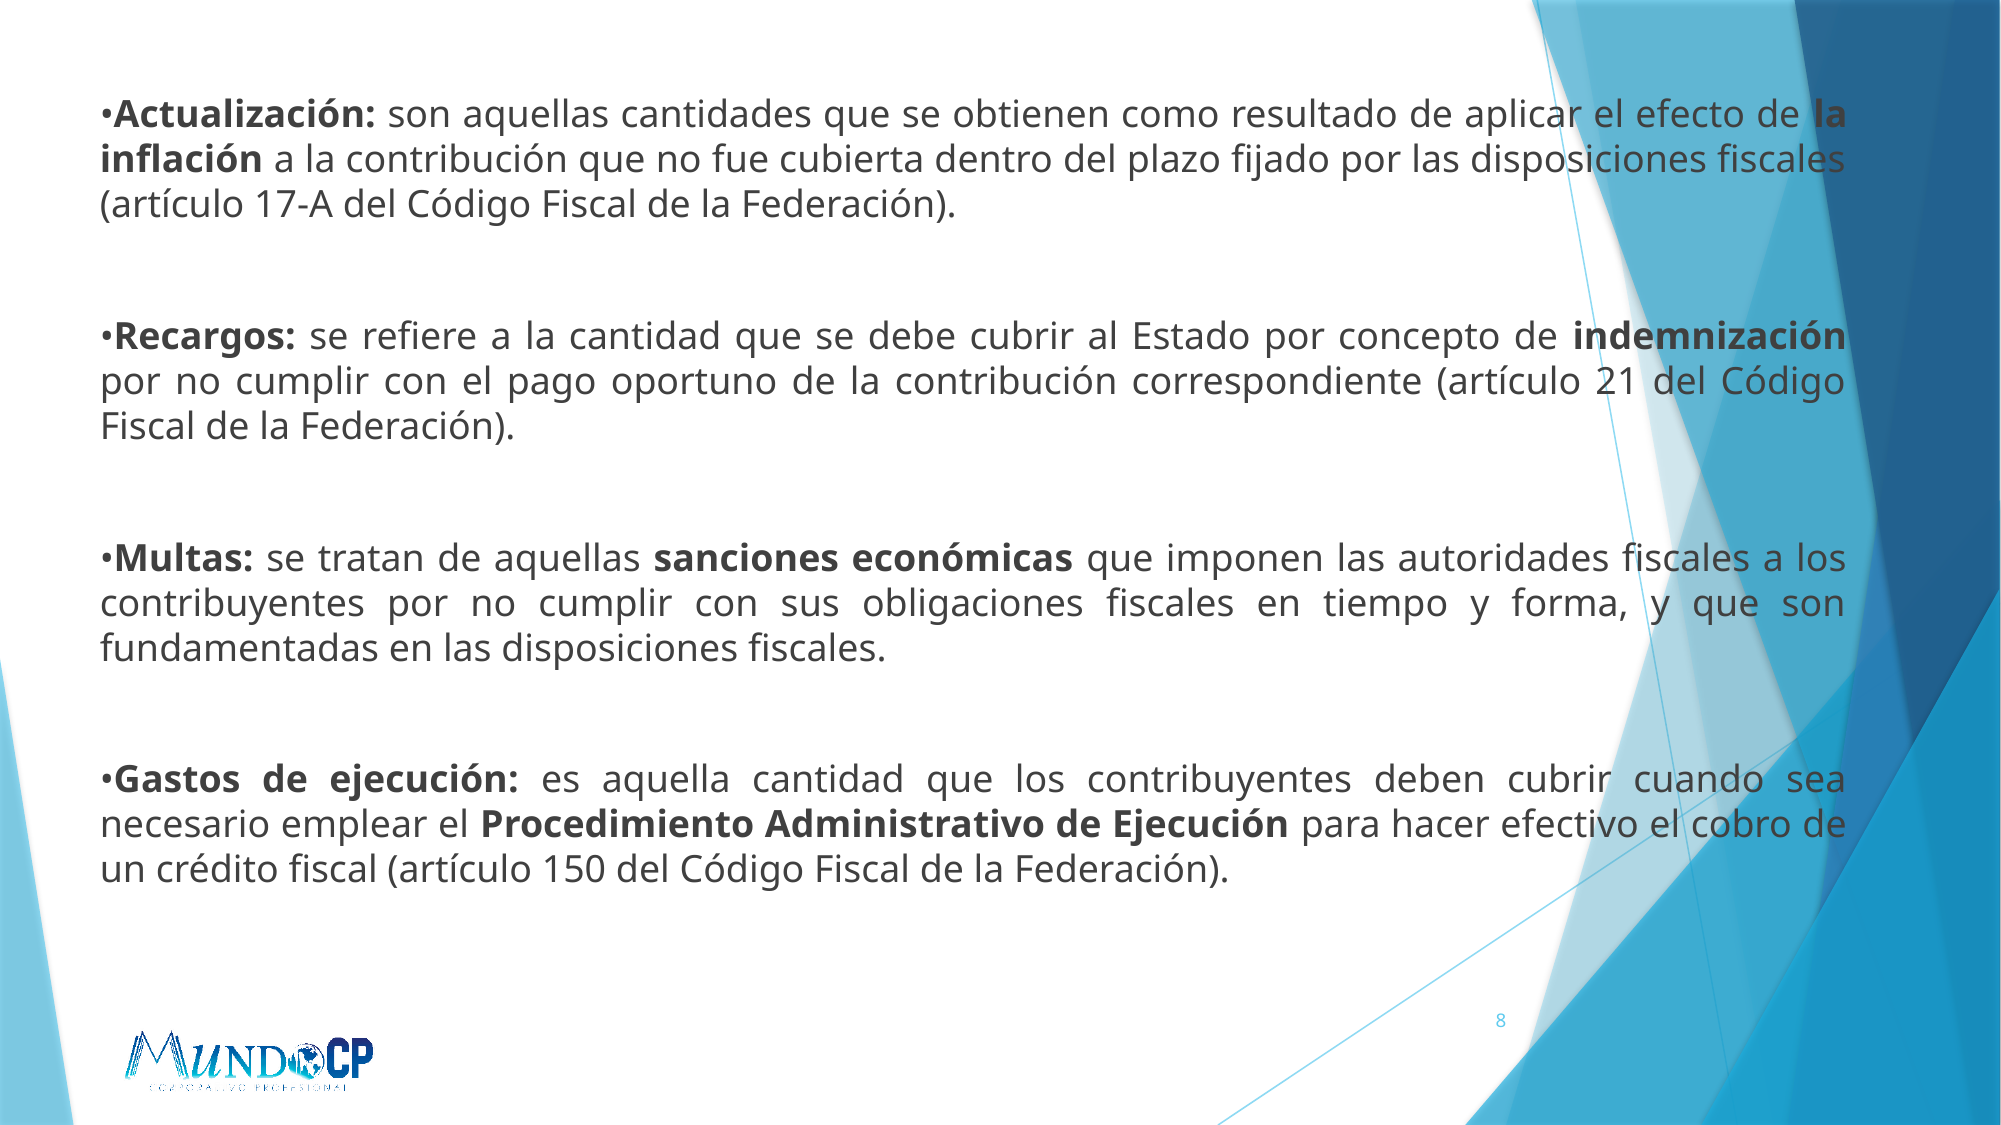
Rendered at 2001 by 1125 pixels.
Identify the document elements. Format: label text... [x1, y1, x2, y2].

list •Actualización: son aquellas cantidades que se obtienen como resultado de aplicar el efecto de la inflación a la contribución que no fue cubierta dentro del plazo fijado por las disposiciones fiscales (artículo 17-A del Código Fiscal de la Federación). •Recargos: se refiere a la cantidad que se debe cubrir al Estado por concepto de indemnización por no cumplir con el pago oportuno de la contribución correspondiente (artículo 21 del Código Fiscal de la Federación). •Multas: se tratan de aquellas sanciones económicas que imponen las autoridades fiscales a los contribuyentes por no cumplir con sus obligaciones fiscales en tiempo y forma, y que son fundamentadas en las disposiciones fiscales. •Gastos de ejecución: es aquella cantidad que los contribuyentes deben cubrir cuando sea necesario emplear el Procedimiento Administrativo de Ejecución para hacer efectivo el cobro de un crédito fiscal (artículo 150 del Código Fiscal de la Federación). [84, 82, 1863, 1014]
slide_number 8 [1409, 991, 1522, 1051]
picture [91, 1020, 396, 1106]
